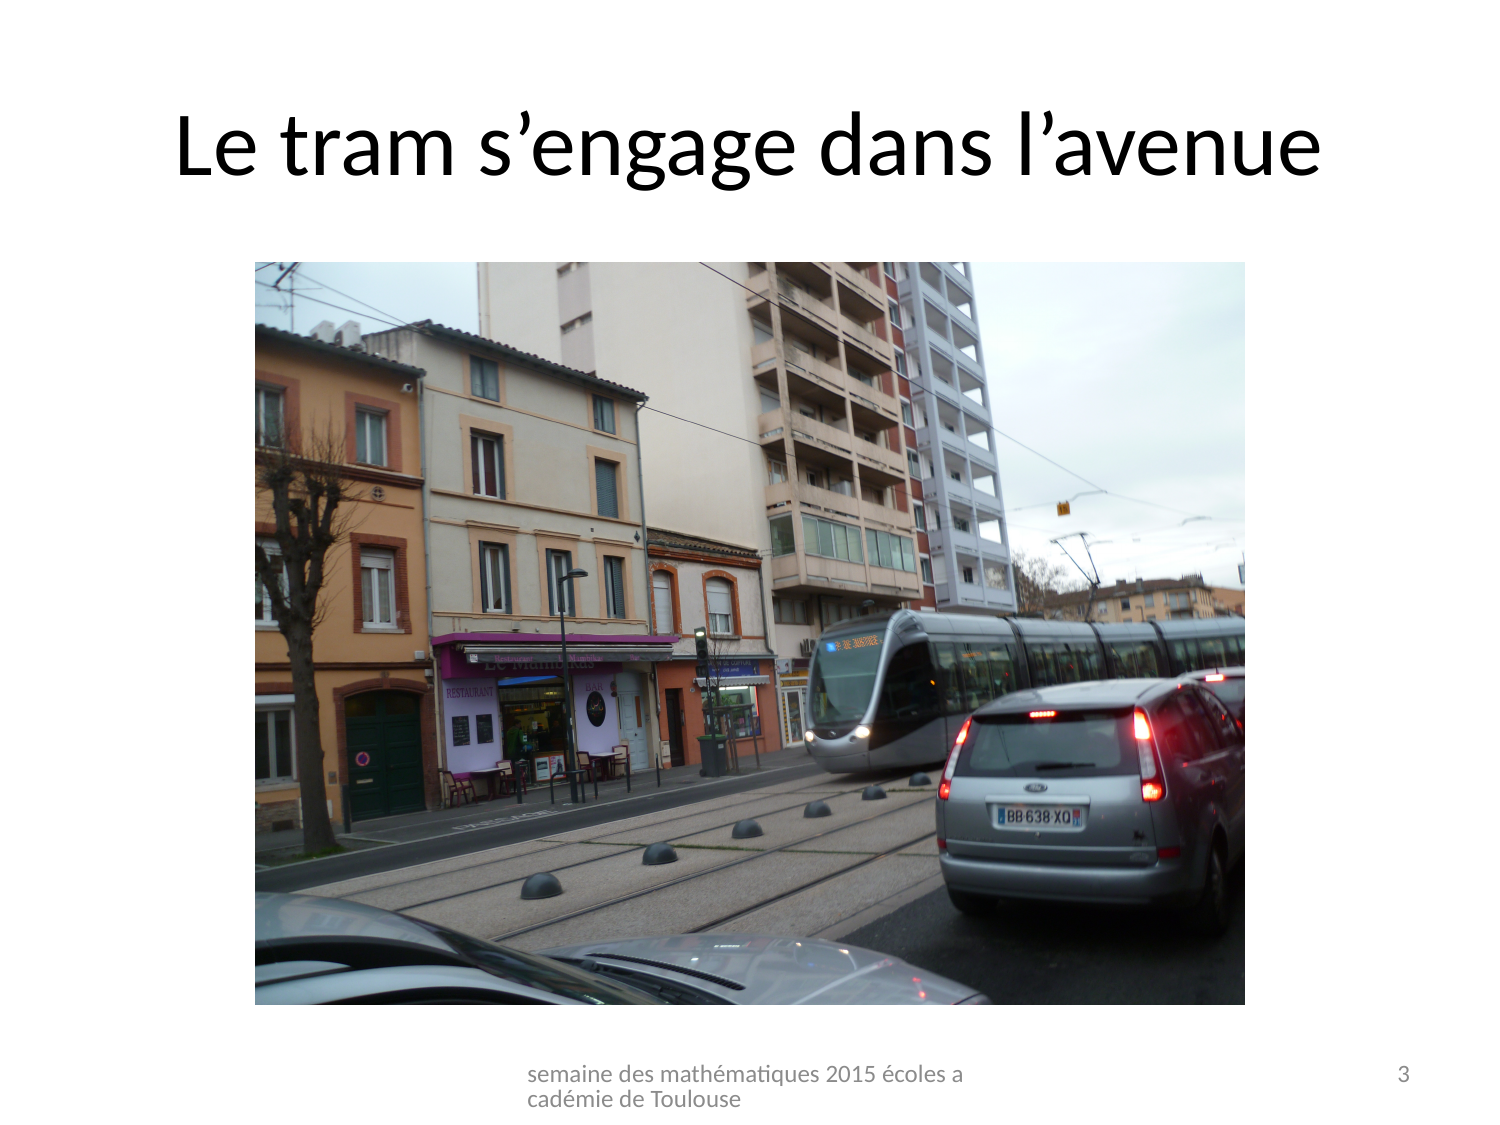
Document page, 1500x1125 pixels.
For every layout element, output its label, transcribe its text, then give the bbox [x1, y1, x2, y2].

title Le tram s’engage dans l’avenue [75, 45, 1425, 233]
footer semaine des mathématiques 2015 écoles académie de Toulouse [512, 1042, 988, 1103]
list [254, 262, 1246, 1006]
slide_number 3 [1074, 1042, 1425, 1103]
